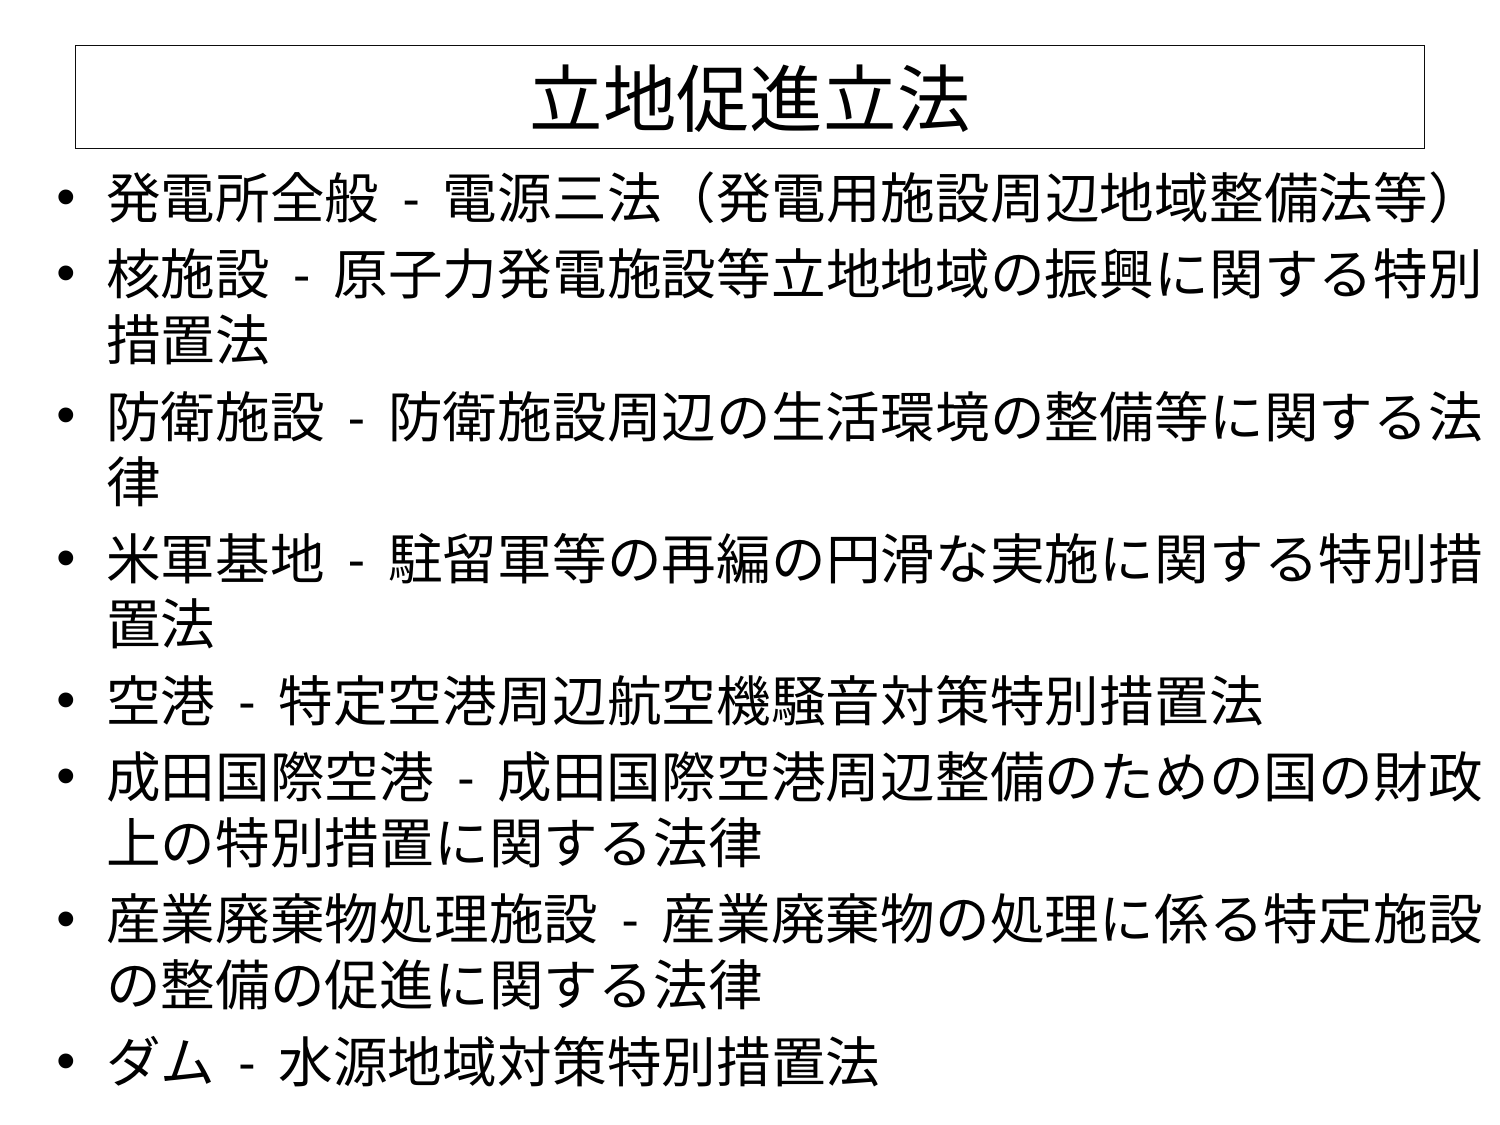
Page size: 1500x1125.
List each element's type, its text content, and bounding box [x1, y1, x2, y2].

title 立地促進立法 [75, 45, 1425, 149]
list 発電所全般 - 電源三法（発電用施設周辺地域整備法等） 核施設 - 原子力発電施設等立地地域の振興に関する特別措置法 防衛施設 - 防衛施設周辺の生活環境の整備等に関する法律 米軍基地 - 駐留軍等の再編の円滑な実施に関する特別措置法 空港 - 特定空港周辺航空機騒音対策特別措置法 成田国際空港 - 成田国際空港周辺整備のための国の財政上の特別措置に関する法律 産業廃棄物処理施設 - 産業廃棄物の処理に係る特定施設の整備の促進に関する法律 ダム - 水源地域対策特別措置法 [41, 156, 1500, 1118]
